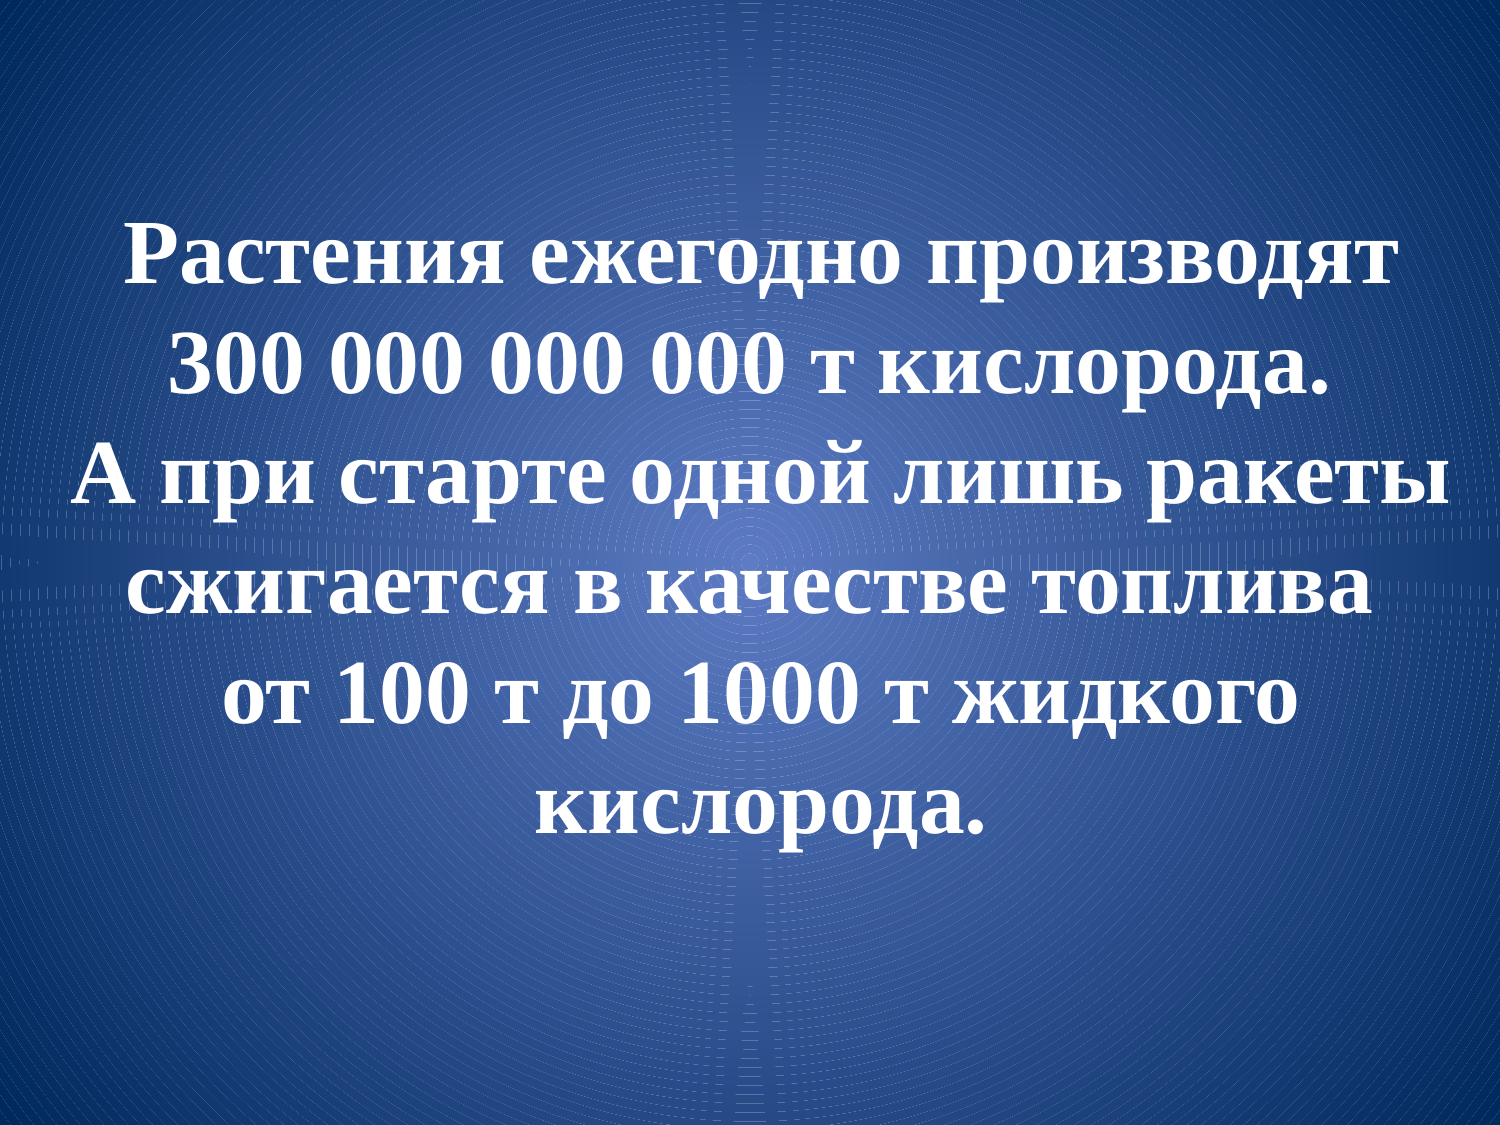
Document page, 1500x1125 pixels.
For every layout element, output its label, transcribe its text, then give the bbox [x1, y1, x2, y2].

text_box Растения ежегодно производят 300 000 000 000 т кислорода. А при старте одной лишь ракеты сжигается в качестве топлива от 100 т до 1000 т жидкого кислорода. [53, 184, 1471, 859]
